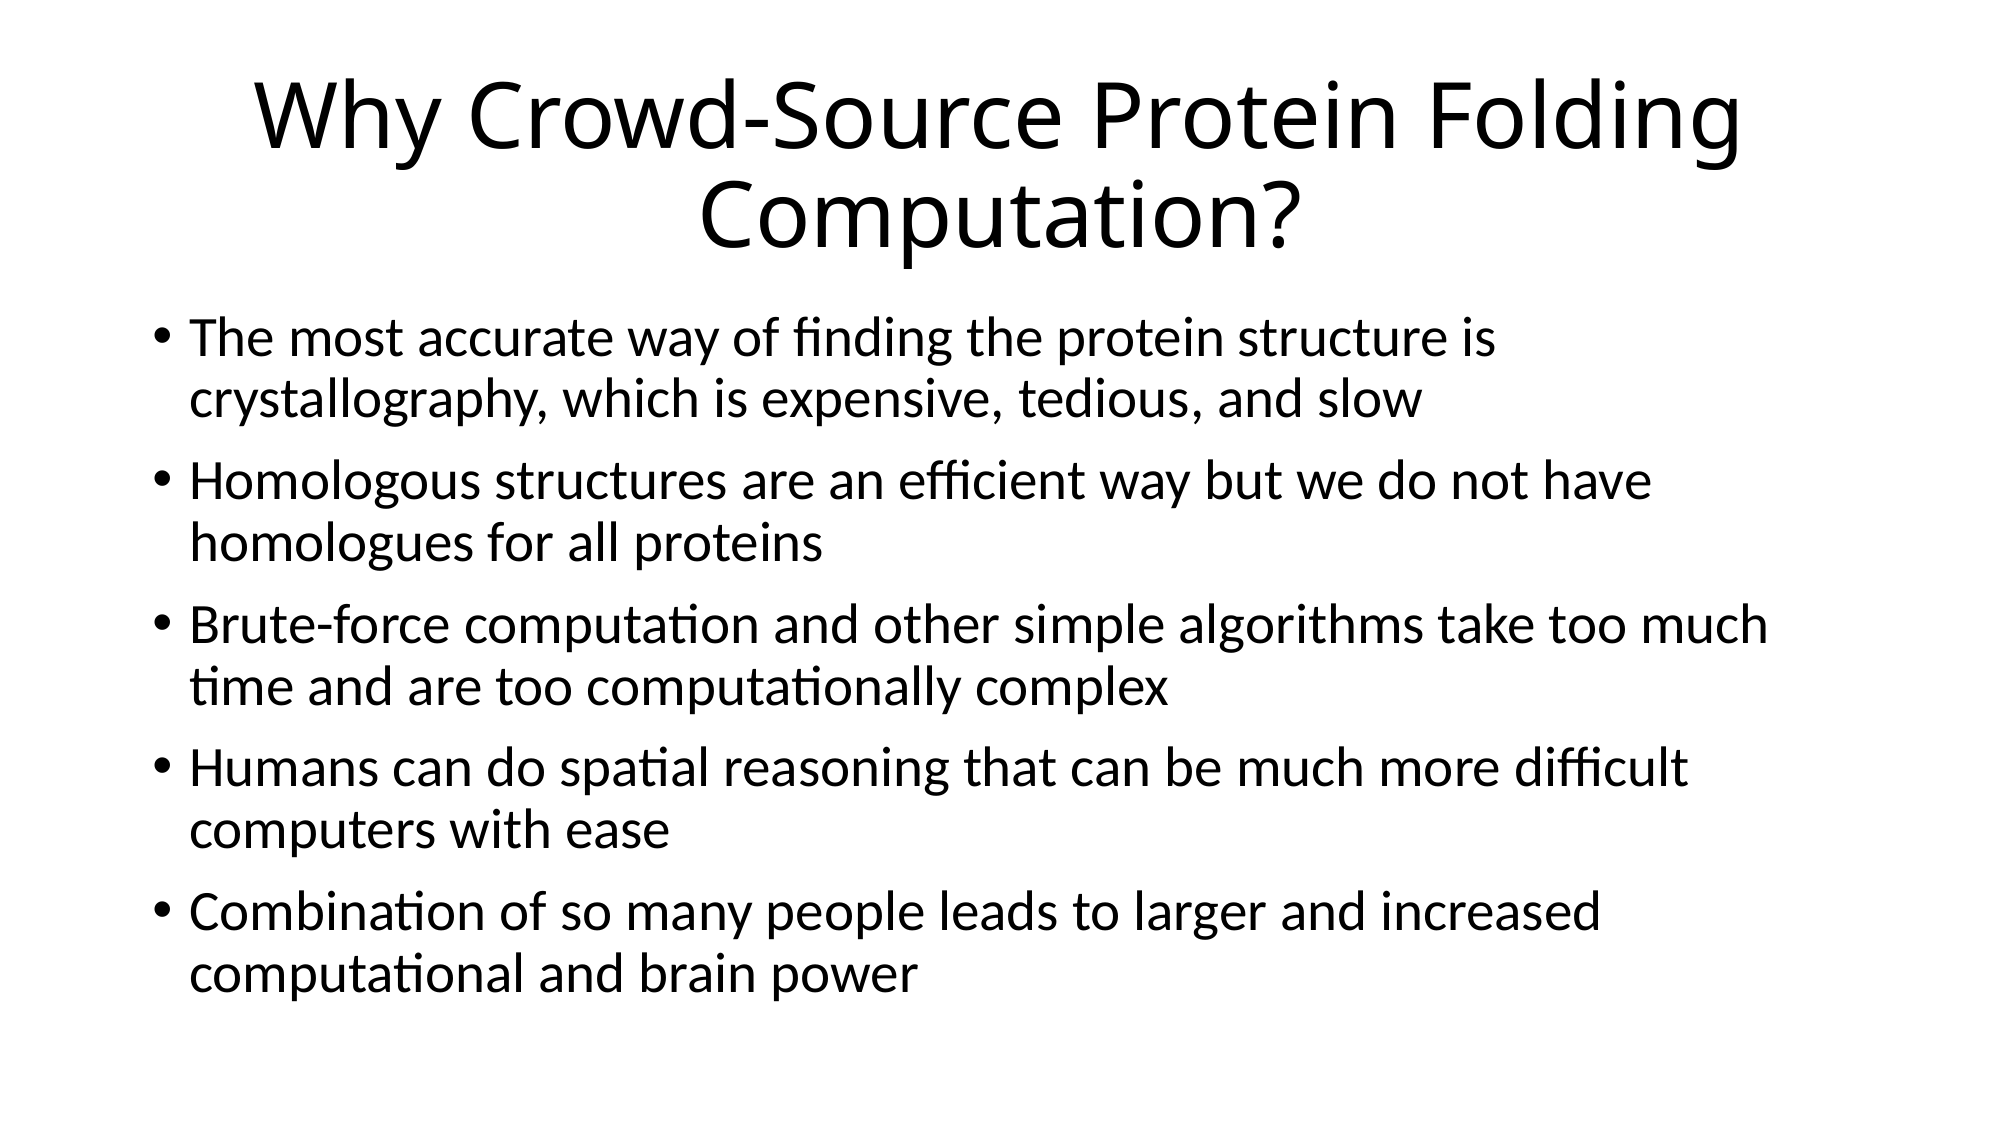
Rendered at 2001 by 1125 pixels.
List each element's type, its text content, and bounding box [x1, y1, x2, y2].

list The most accurate way of finding the protein structure is crystallography, which is expensive, tedious, and slow Homologous structures are an efficient way but we do not have homologues for all proteins Brute-force computation and other simple algorithms take too much time and are too computationally complex Humans can do spatial reasoning that can be much more difficult computers with ease Combination of so many people leads to larger and increased computational and brain power [137, 299, 1863, 1014]
title Why Crowd-Source Protein Folding Computation? [137, 59, 1863, 278]
